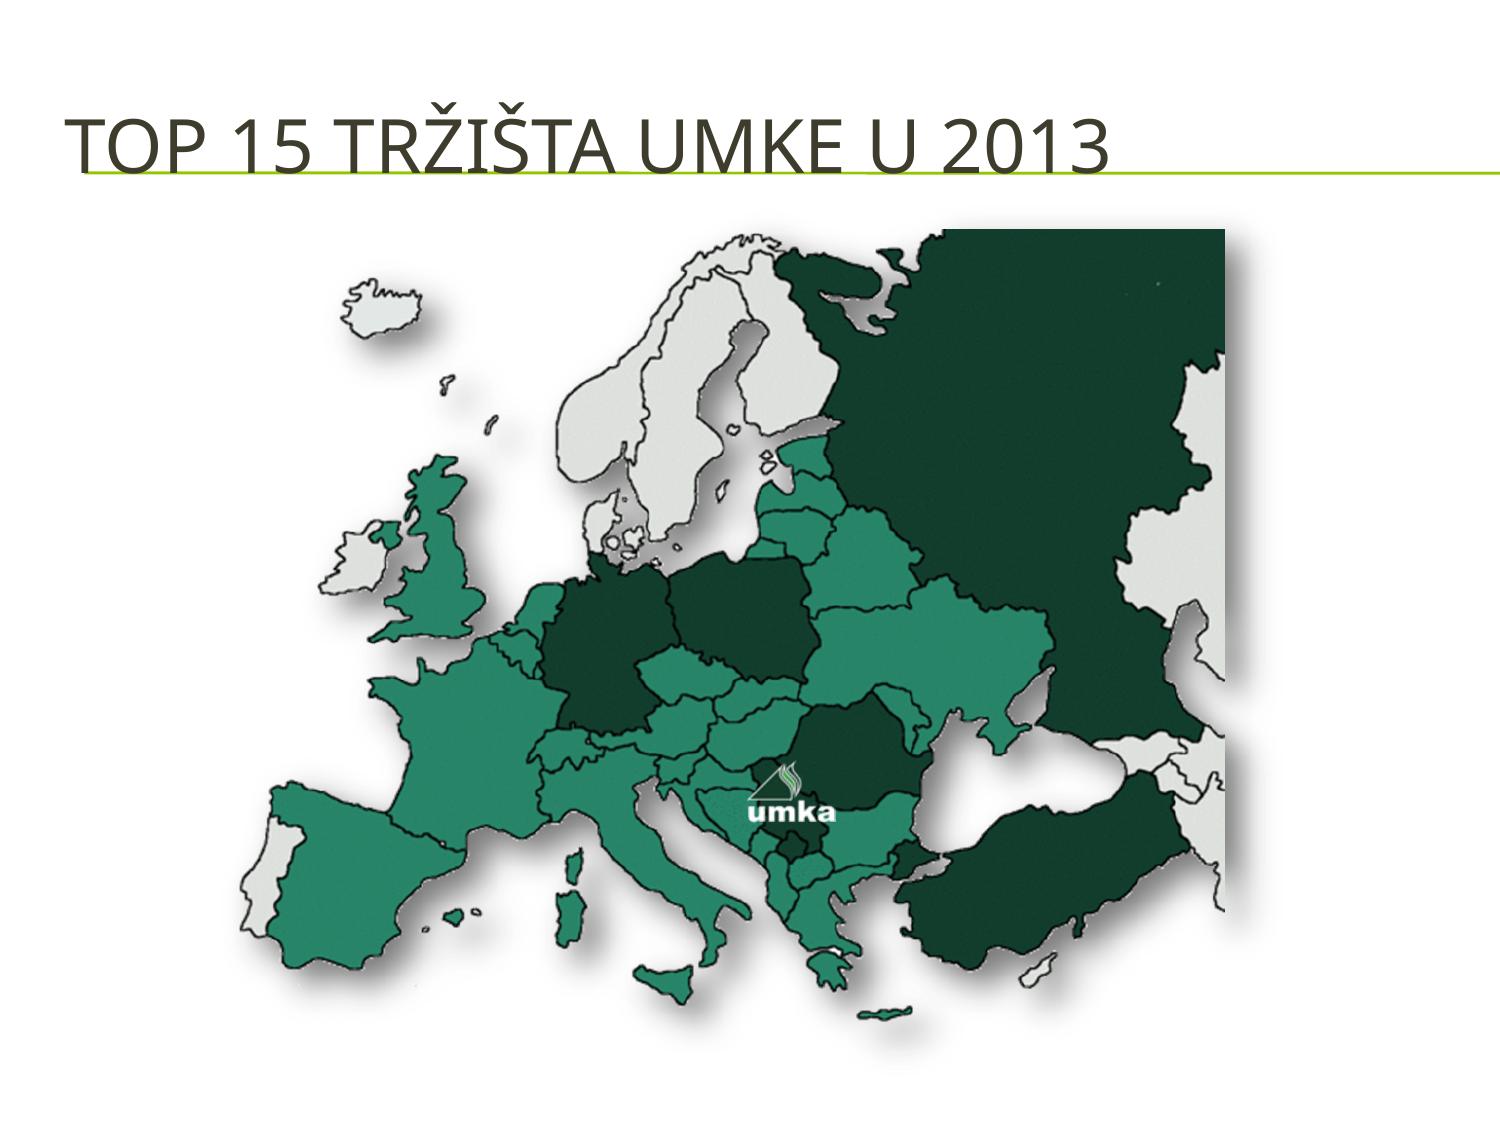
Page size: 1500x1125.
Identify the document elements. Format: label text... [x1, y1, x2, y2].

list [197, 196, 1288, 1088]
title Top 15 tržišta umke u 2013 [50, 75, 1475, 213]
picture [747, 760, 836, 825]
